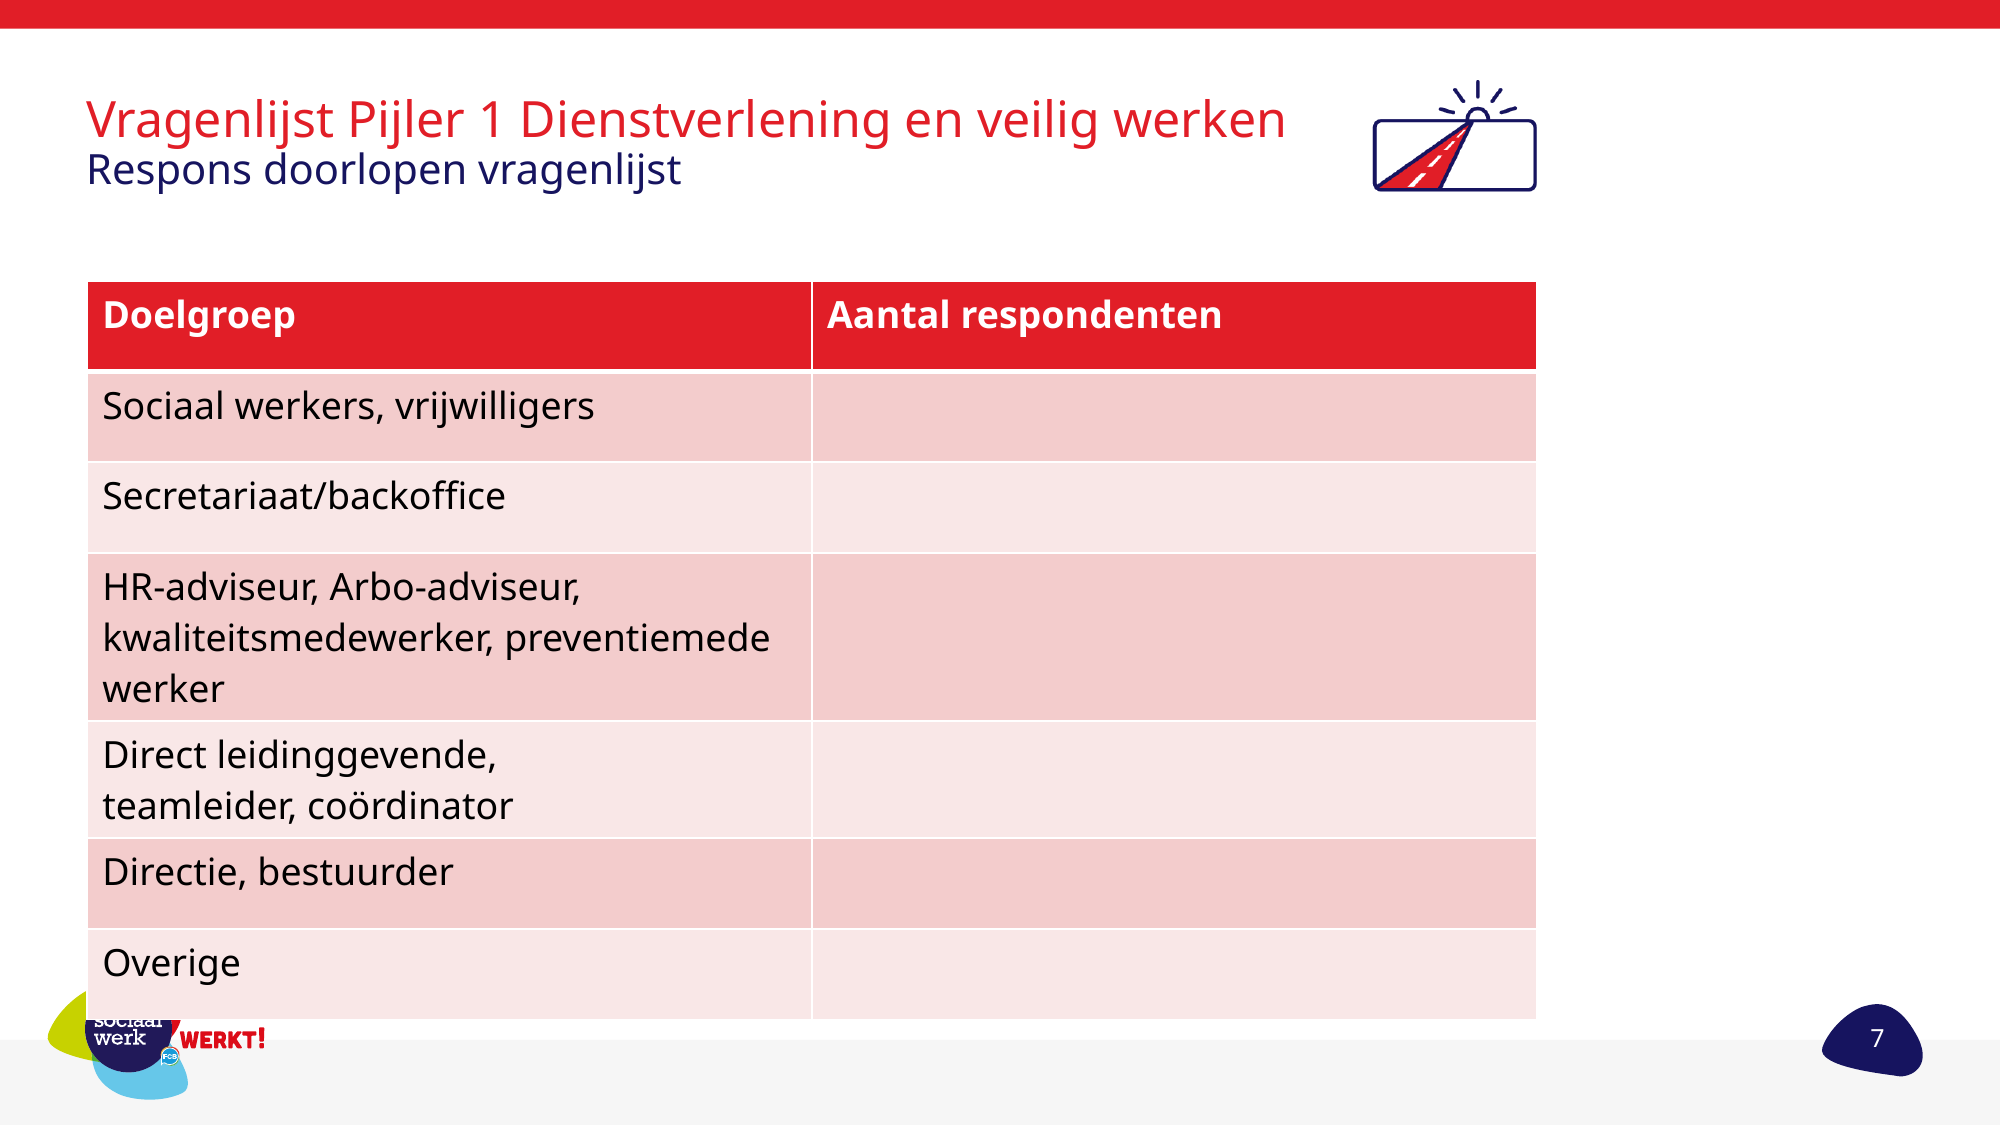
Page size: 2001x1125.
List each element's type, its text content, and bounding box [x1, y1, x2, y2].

table_header Aantal respondenten [813, 282, 1536, 369]
table_cell Sociaal werkers, vrijwilligers [88, 374, 811, 461]
table_cell Overige [88, 930, 811, 1019]
table_cell Direct leidinggevende, teamleider, coördinator [88, 722, 811, 837]
table_cell Secretariaat/backoffice [88, 463, 811, 552]
table_cell Directie, bestuurder [88, 839, 811, 928]
table_cell [813, 554, 1536, 720]
slide_number 7 [1841, 1008, 1914, 1071]
table_cell [813, 463, 1536, 552]
table_cell HR-adviseur, Arbo-adviseur, kwaliteitsmedewerker, preventiemedewerker [88, 554, 811, 720]
picture [1372, 80, 1537, 192]
table_header Doelgroep [88, 282, 811, 369]
text_box Vragenlijst Pijler 1 Dienstverlening en veilig werken Respons doorlopen vragenlijst [85, 103, 1912, 225]
table_cell [813, 374, 1536, 461]
table_cell [813, 839, 1536, 928]
table_cell [813, 930, 1536, 1019]
table_cell [813, 722, 1536, 837]
